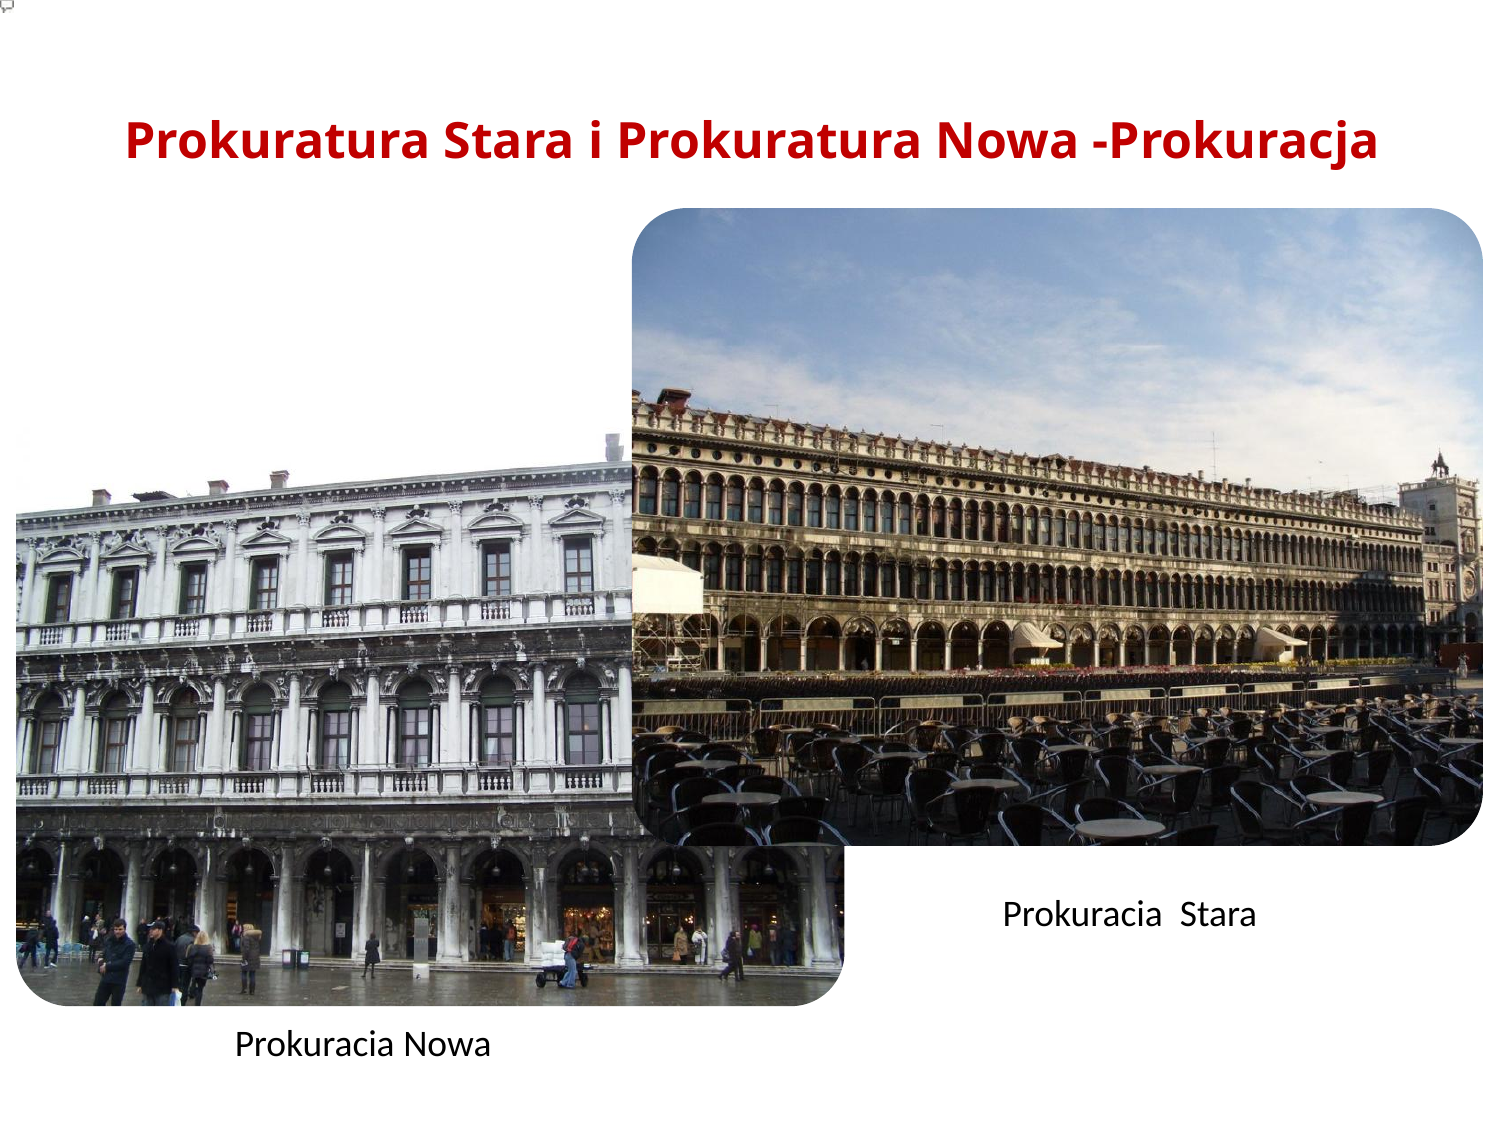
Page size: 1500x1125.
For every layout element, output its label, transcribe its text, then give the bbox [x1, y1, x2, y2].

text_box Prokuratura Stara i Prokuratura Nowa -Prokuracja [4, 45, 1500, 233]
picture [15, 207, 1484, 1007]
picture [0, 0, 15, 13]
text_box Prokuracia Stara [987, 881, 1281, 942]
text_box Prokuracia Nowa [220, 1015, 516, 1072]
